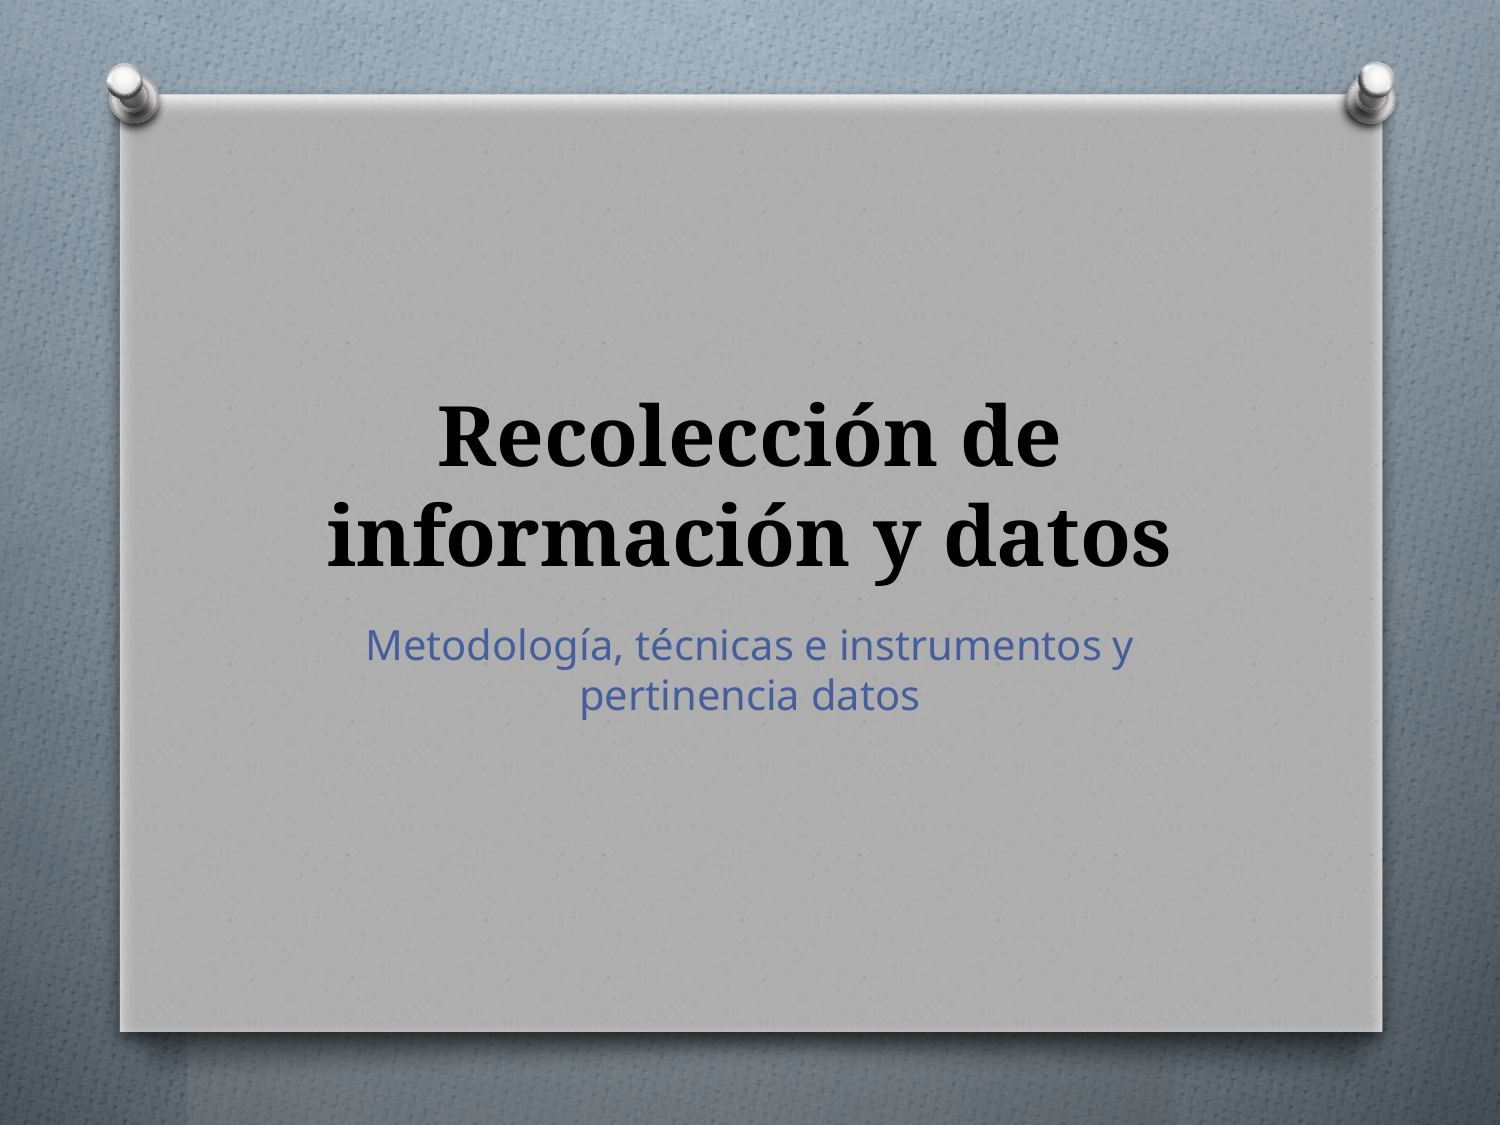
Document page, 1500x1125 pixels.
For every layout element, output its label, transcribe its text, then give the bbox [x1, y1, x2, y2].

picture [1317, 35, 1439, 156]
picture [75, 29, 198, 153]
list Metodología, técnicas e instrumentos y pertinencia datos [238, 611, 1262, 826]
title Recolección de información y datos [237, 367, 1263, 591]
